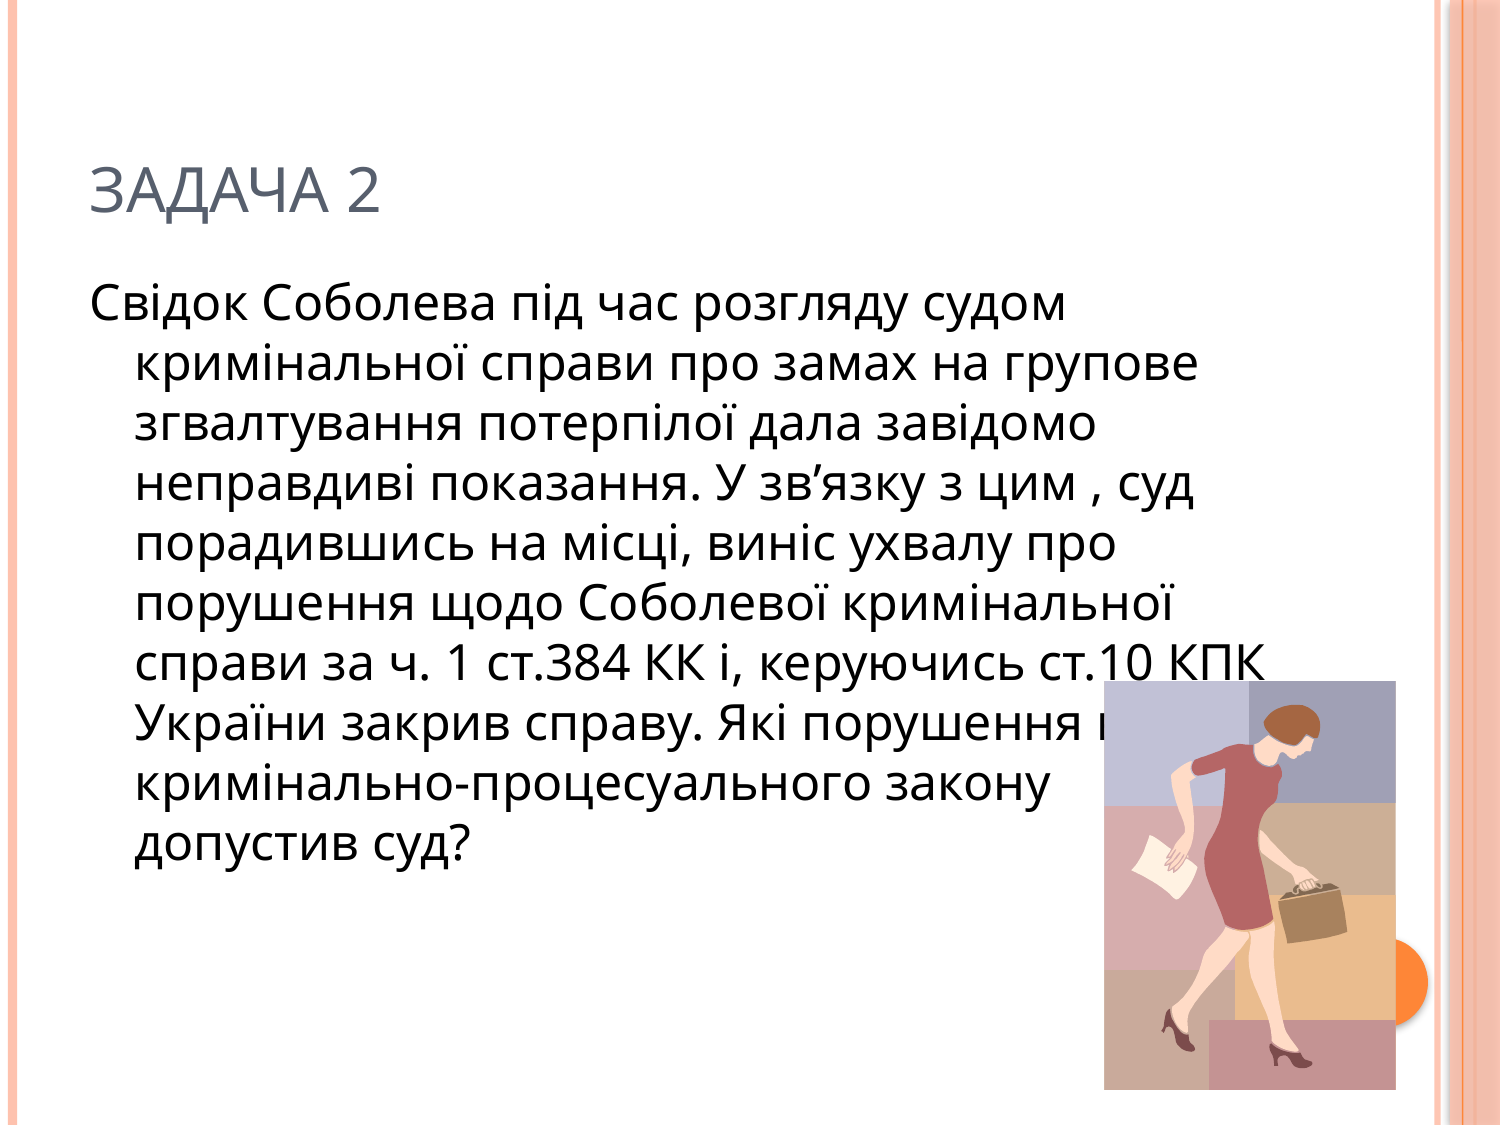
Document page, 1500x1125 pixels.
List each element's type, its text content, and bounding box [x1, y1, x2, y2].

picture [1103, 680, 1397, 1091]
title Задача 2 [75, 45, 1300, 233]
list Свідок Соболева під час розгляду судом кримінальної справи про замах на групове згвалтування потерпілої дала завідомо неправдиві показання. У зв’язку з цим , суд порадившись на місці, виніс ухвалу про порушення щодо Соболевої кримінальної справи за ч. 1 ст.384 КК і, керуючись ст.10 КПК України закрив справу. Які порушення вимог кримінально-процесуального закону допустив суд? [75, 262, 1300, 1062]
